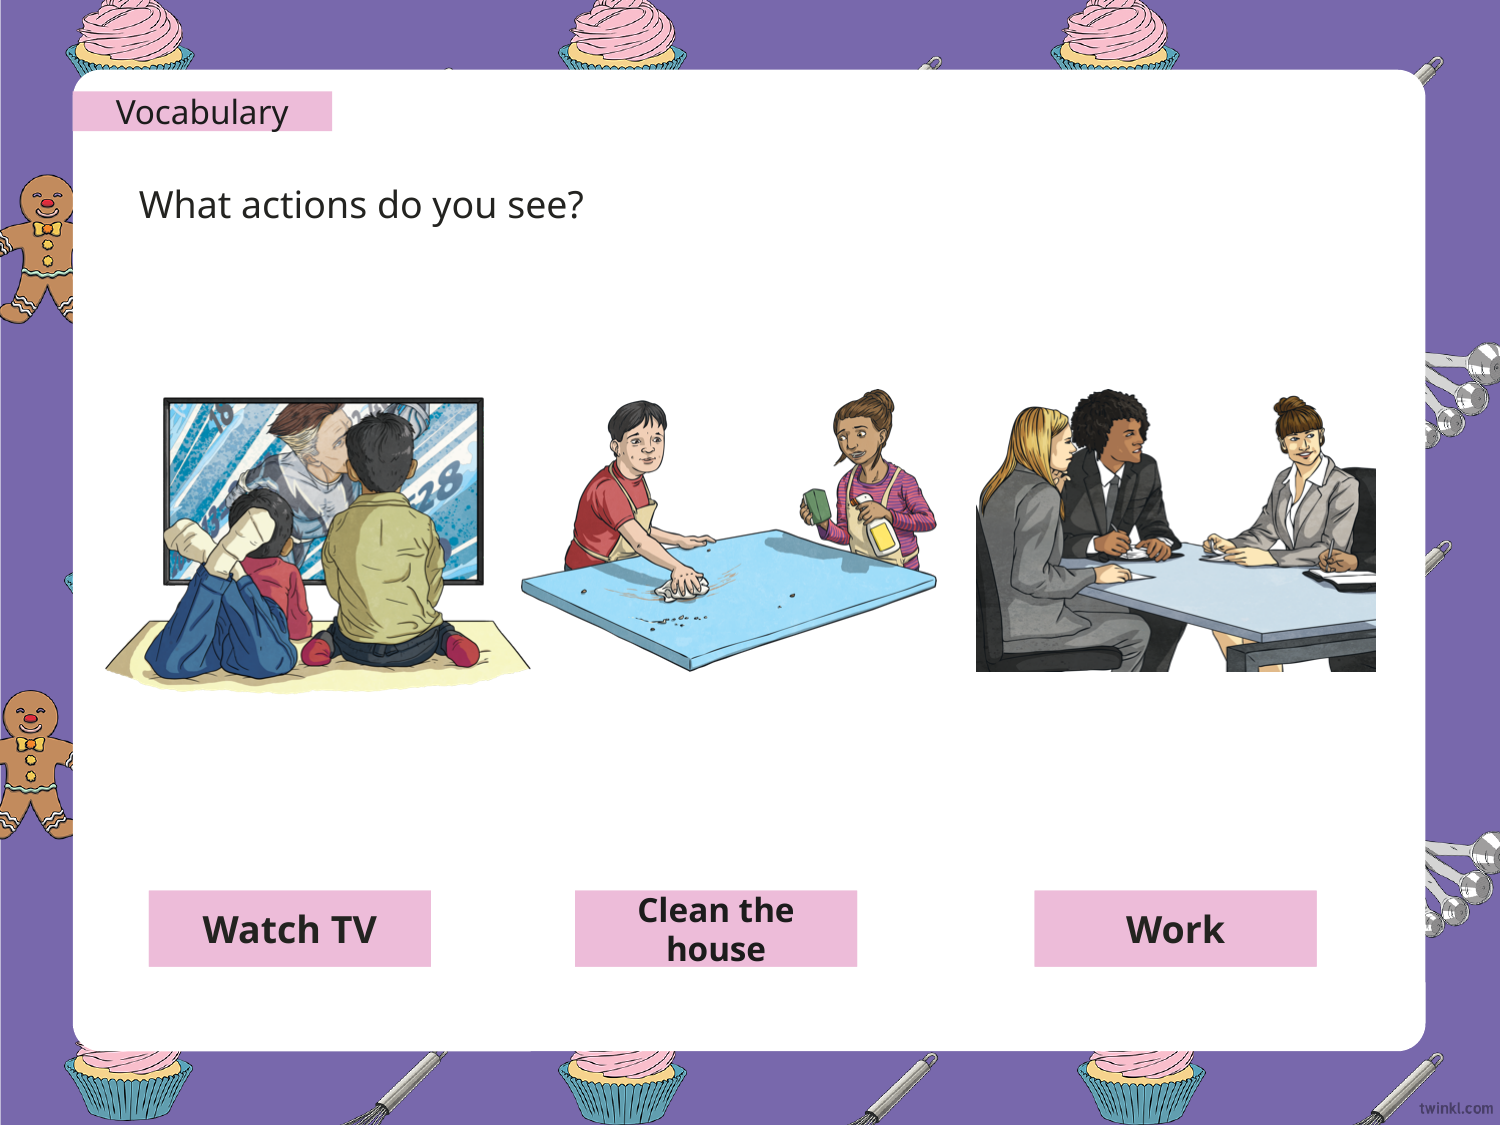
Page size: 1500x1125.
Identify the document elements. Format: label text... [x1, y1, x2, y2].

text_box Work [1034, 890, 1318, 968]
text_box Watch TV [148, 890, 432, 968]
text_box Vocabulary [72, 90, 333, 132]
picture [0, 0, 1500, 1125]
text_box What actions do you see? [123, 173, 874, 234]
text_box Clean the house [574, 890, 858, 968]
